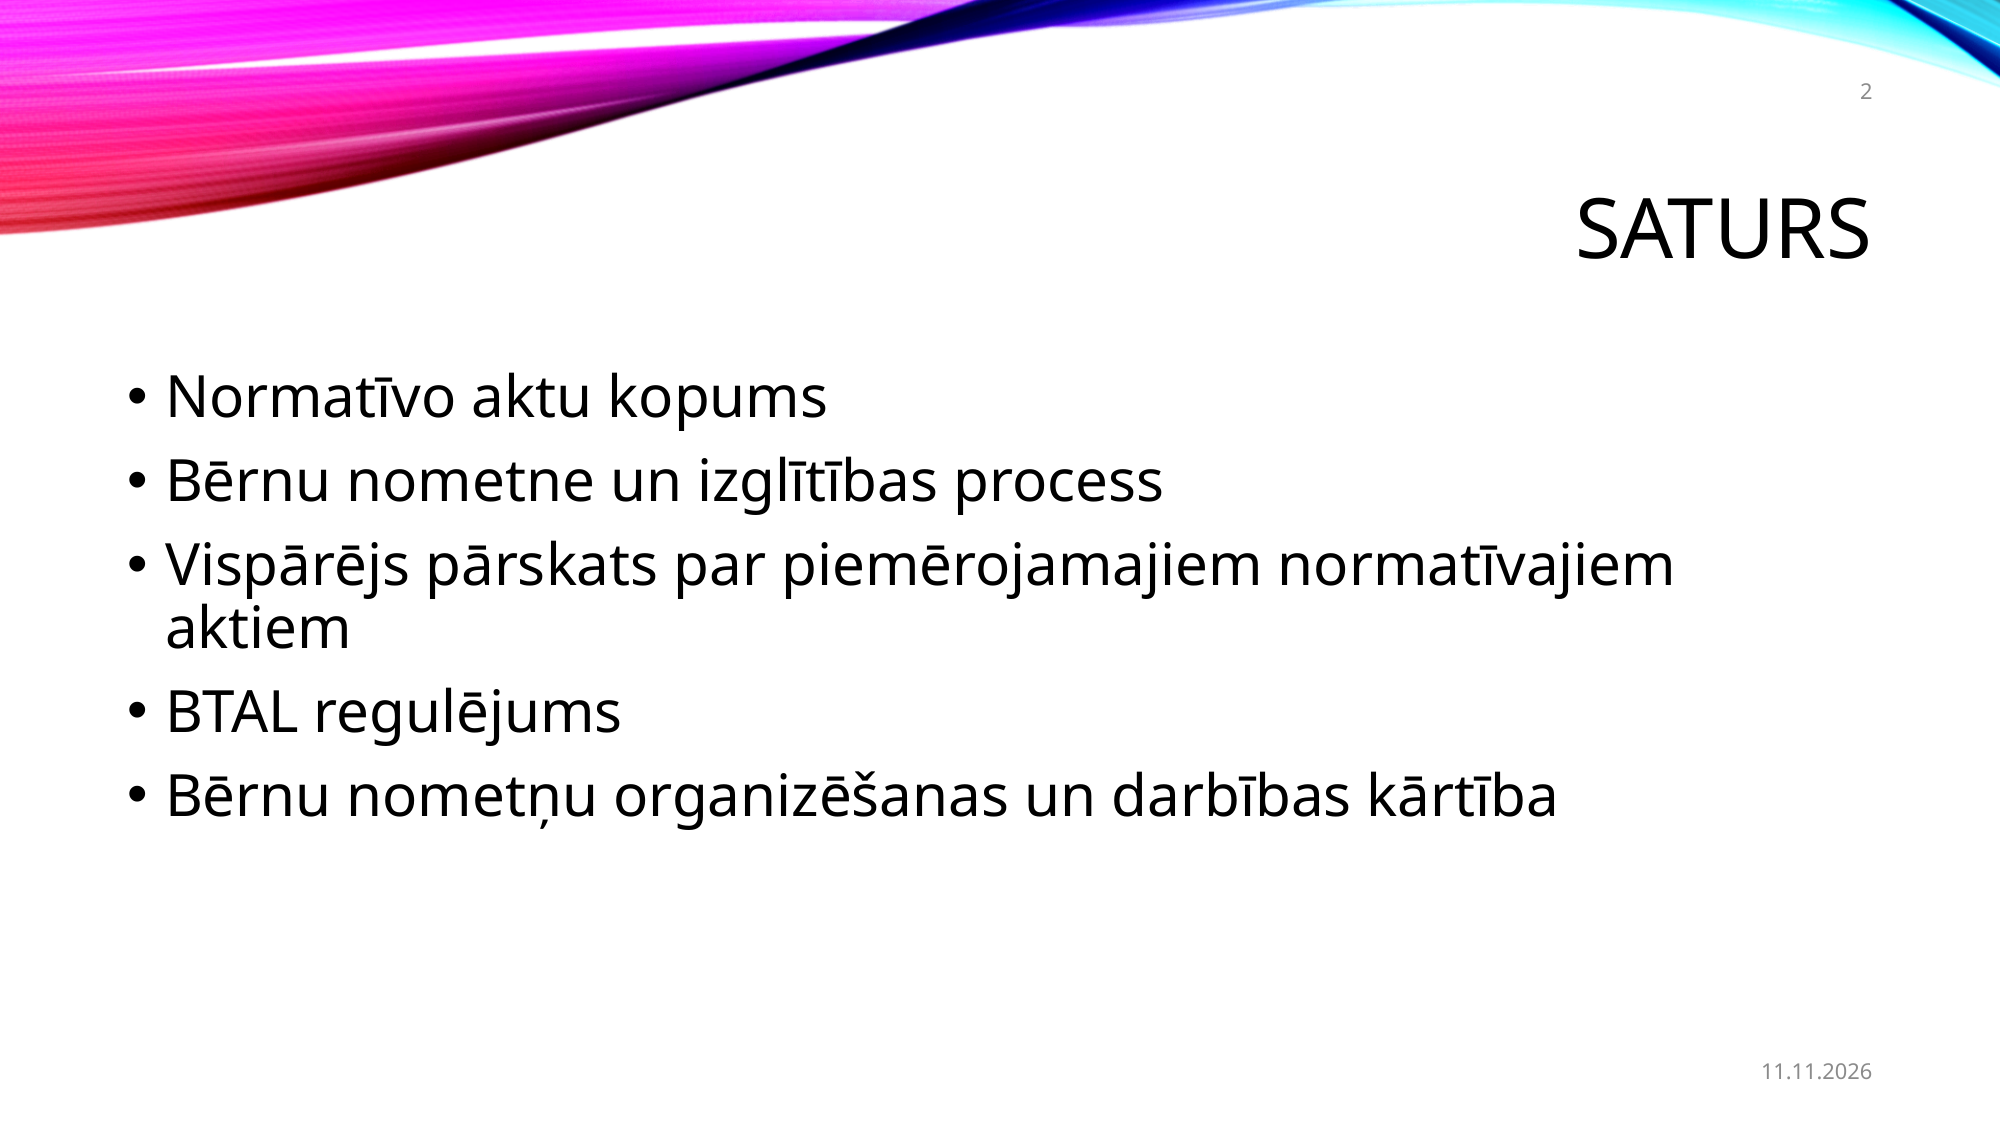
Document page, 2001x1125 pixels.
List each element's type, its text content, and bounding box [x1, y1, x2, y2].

list Normatīvo aktu kopums Bērnu nometne un izglītības process Vispārējs pārskats par piemērojamajiem normatīvajiem aktiem BTAL regulējums Bērnu nometņu organizēšanas un darbības kārtība [112, 360, 1888, 1021]
slide_number 2 [1437, 62, 1888, 123]
picture [1910, 0, 2000, 45]
picture [1890, 0, 2000, 75]
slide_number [1410, 1042, 1888, 1103]
picture [0, 0, 2000, 237]
title Saturs [474, 125, 1888, 338]
